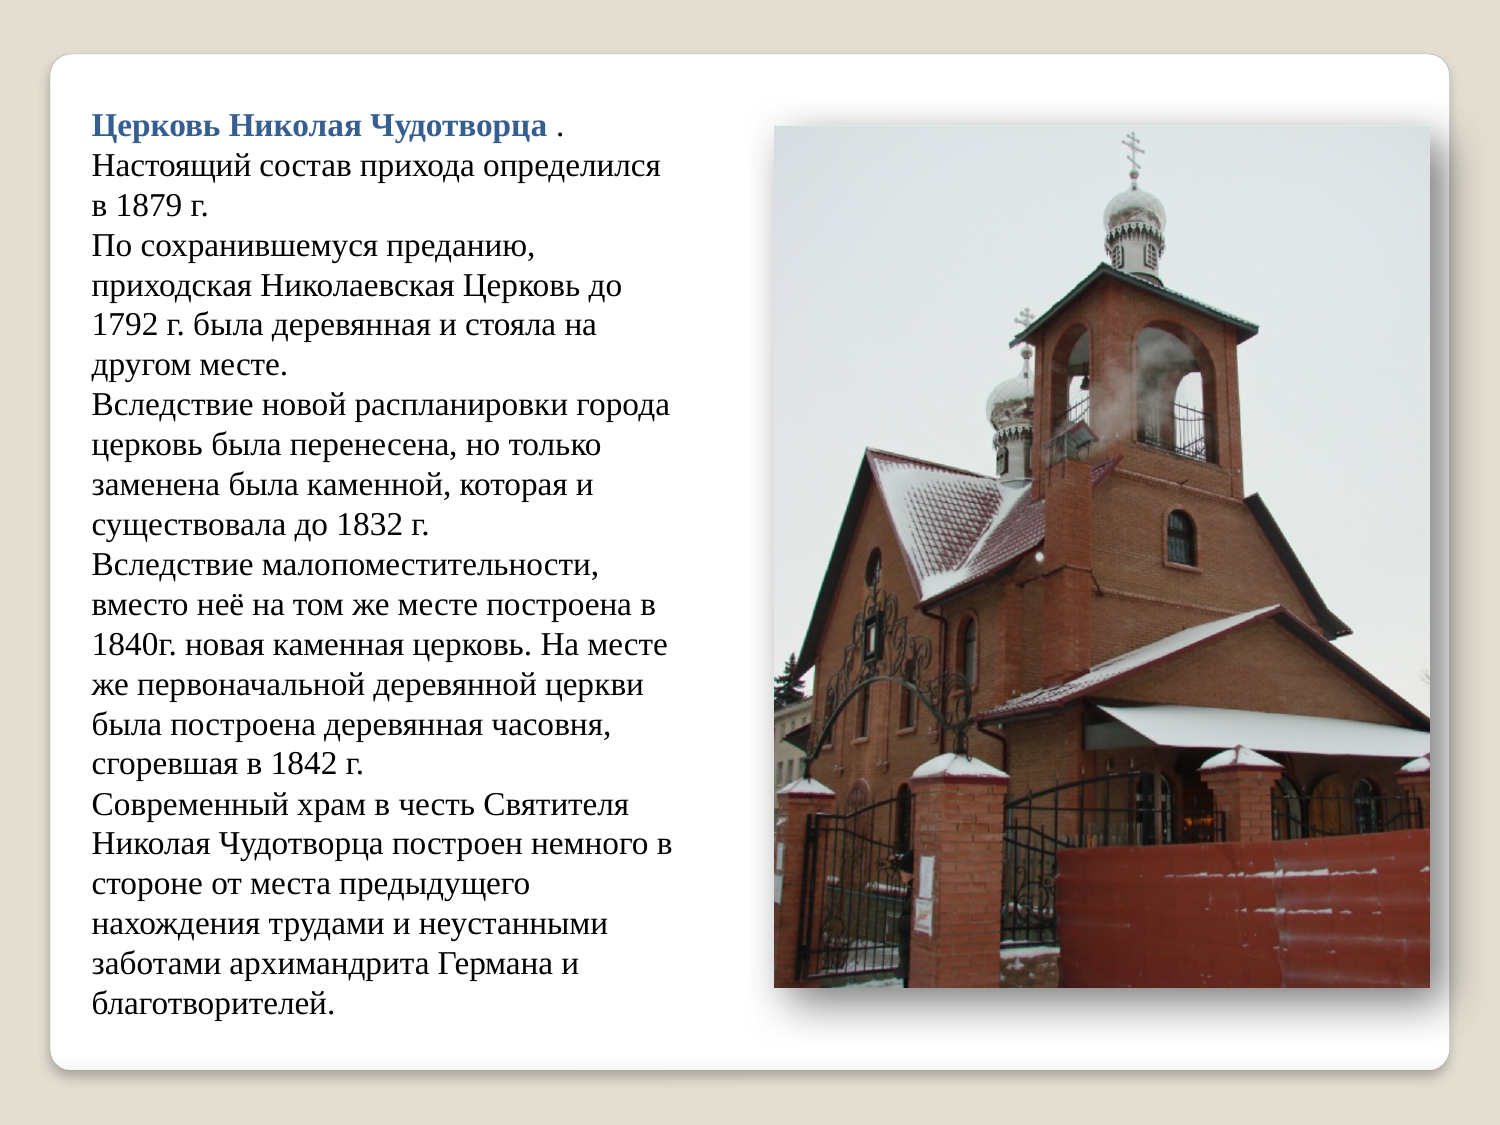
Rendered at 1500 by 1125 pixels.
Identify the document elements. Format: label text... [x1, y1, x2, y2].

text_box Церковь Николая Чудотворца . Настоящий состав прихода определился в 1879 г. По сохранившемуся преданию, приходская Николаевская Церковь до 1792 г. была деревянная и стояла на другом месте. Вследствие новой распланировки города церковь была перенесена, но только заменена была каменной, которая и существовала до 1832 г. Вследствие малопоместительности, вместо неё на том же месте построена в 1840г. новая каменная церковь. На месте же первоначальной деревянной церкви была построена деревянная часовня, сгоревшая в 1842 г. Современный храм в честь Святителя Николая Чудотворца построен немного в стороне от места предыдущего нахождения трудами и неустанными заботами архимандрита Германа и благотворителей. [76, 95, 691, 1029]
picture [670, 127, 1500, 988]
